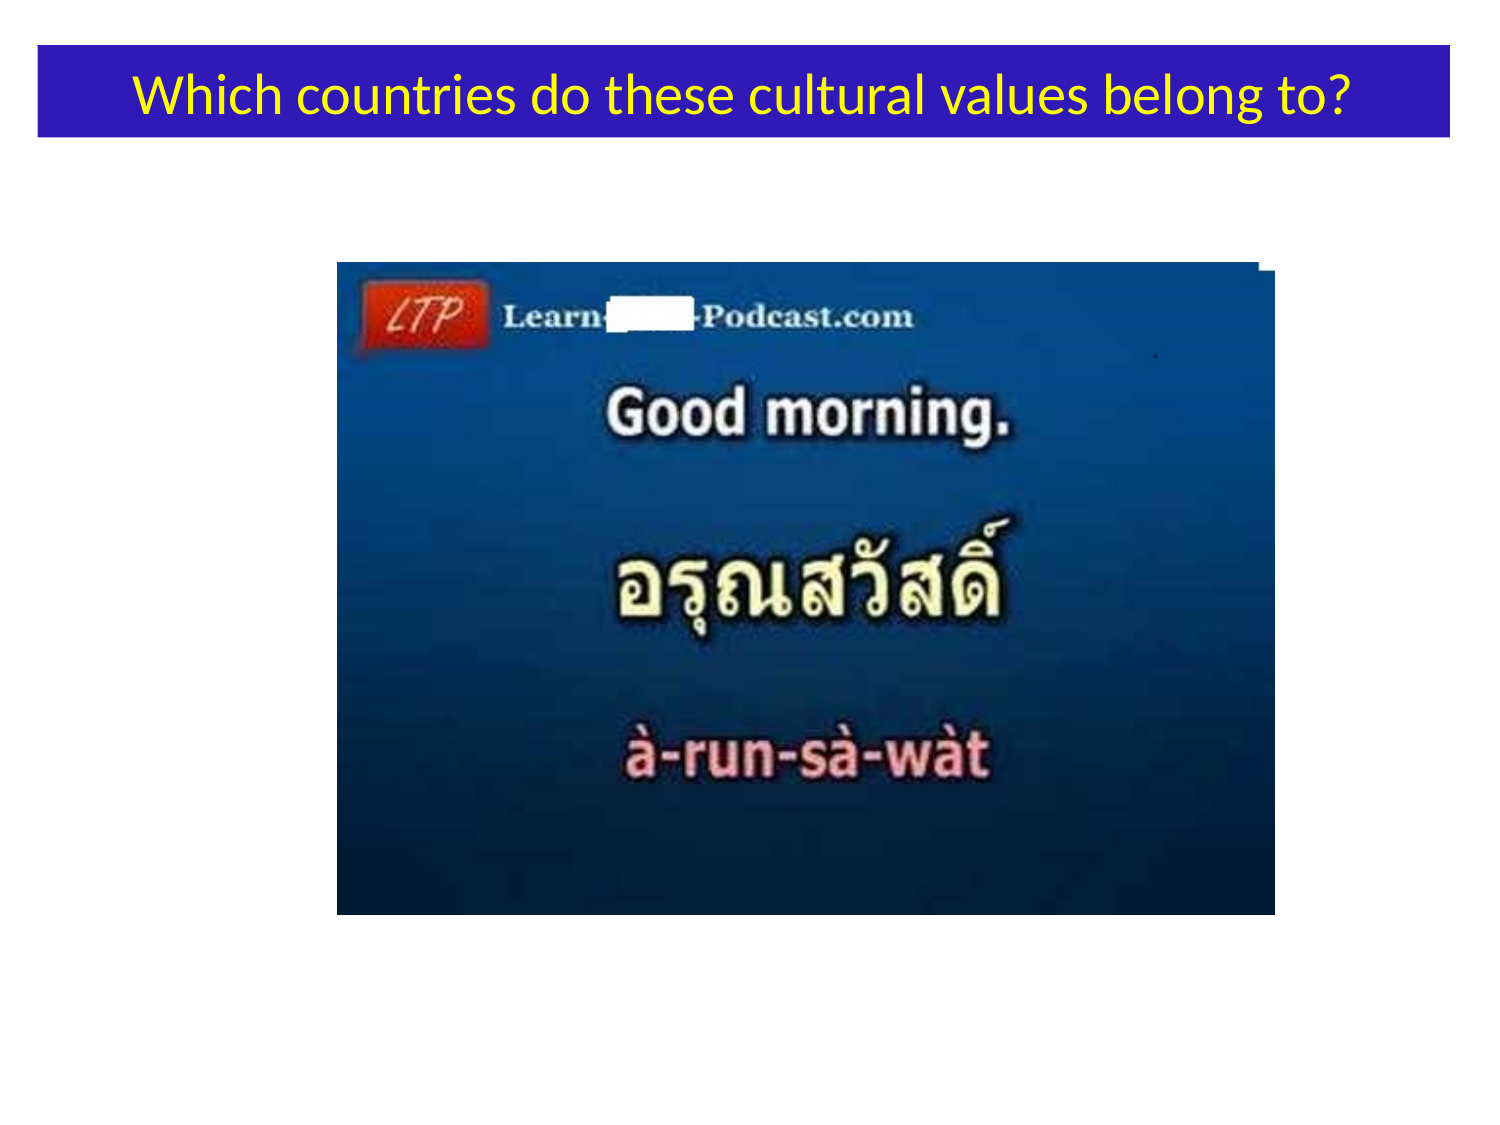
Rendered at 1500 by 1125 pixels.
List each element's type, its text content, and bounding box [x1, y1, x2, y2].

title Which countries do these cultural values belong to? [37, 45, 1450, 138]
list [337, 262, 1276, 916]
